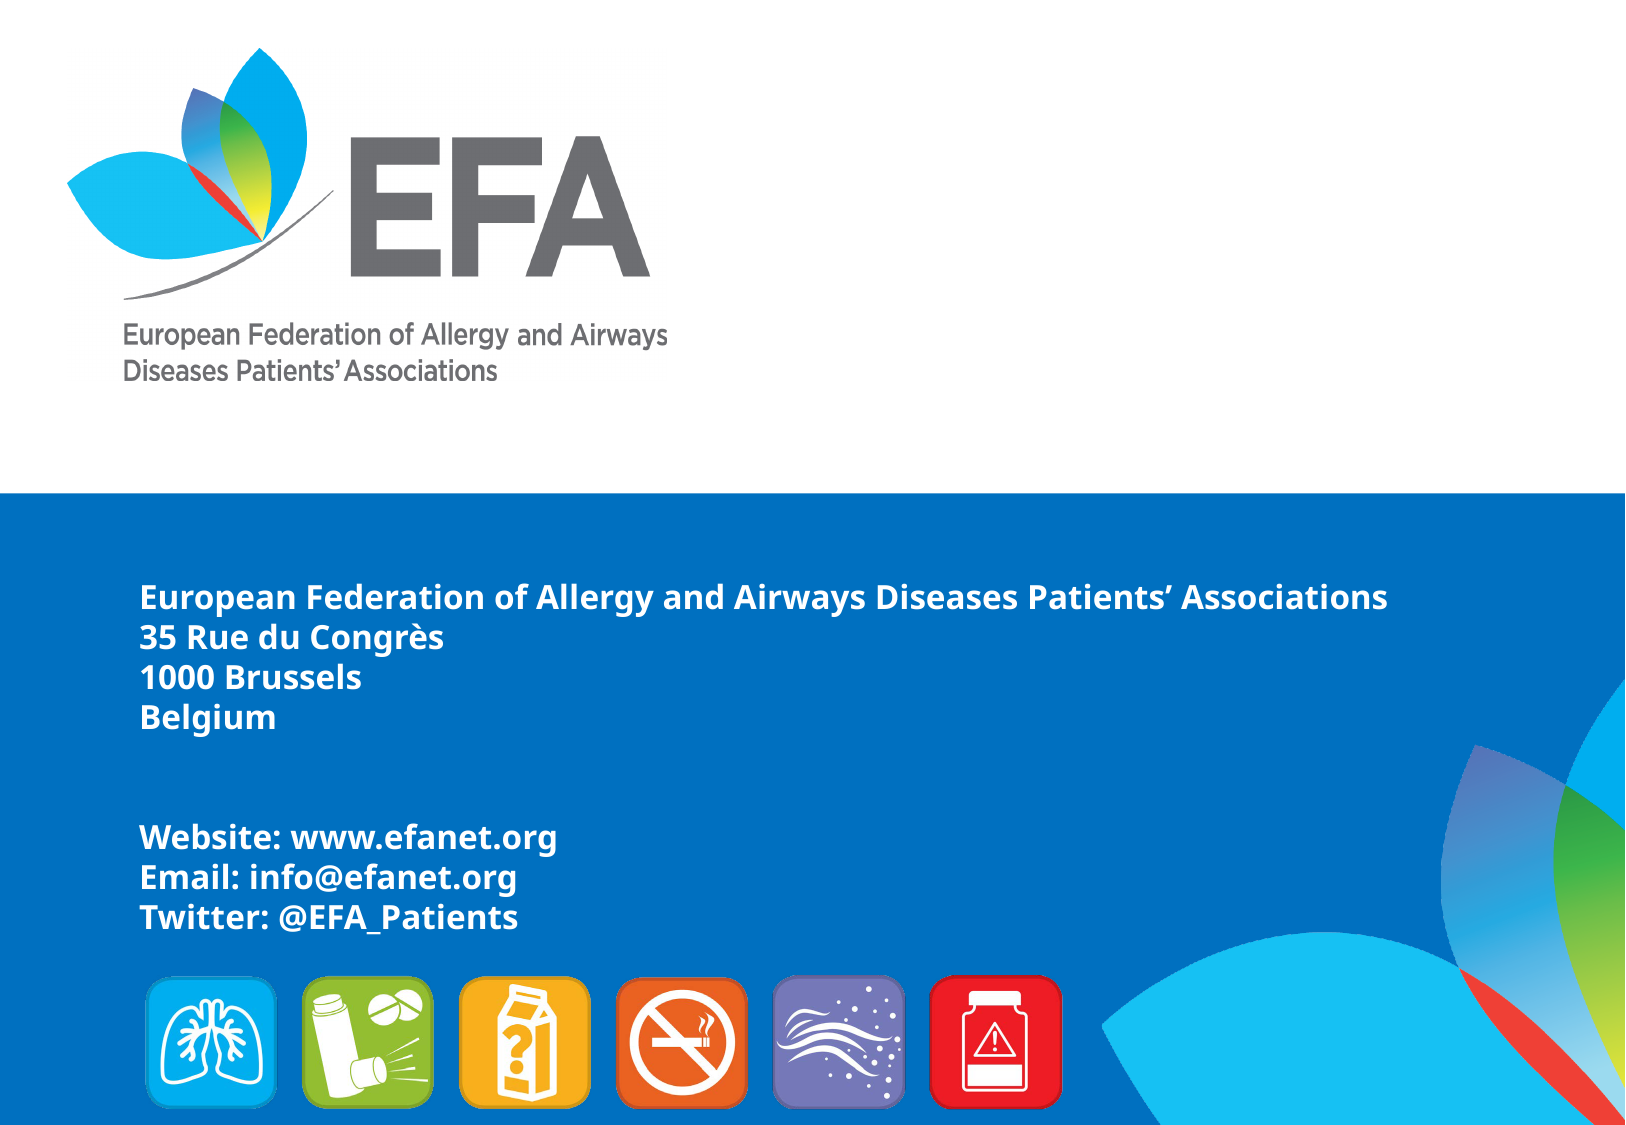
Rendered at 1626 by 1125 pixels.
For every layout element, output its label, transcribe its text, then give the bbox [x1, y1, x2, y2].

picture [67, 48, 667, 381]
text_box European Federation of Allergy and Airways Diseases Patients’ Associations 35 Rue du Congrès 1000 Brussels Belgium Website: www.efanet.org Email: info@efanet.org Twitter: @EFA_Patients [139, 576, 1420, 966]
text_box [0, 492, 1625, 1125]
picture [139, 975, 1069, 1125]
picture [1101, 626, 1625, 1125]
